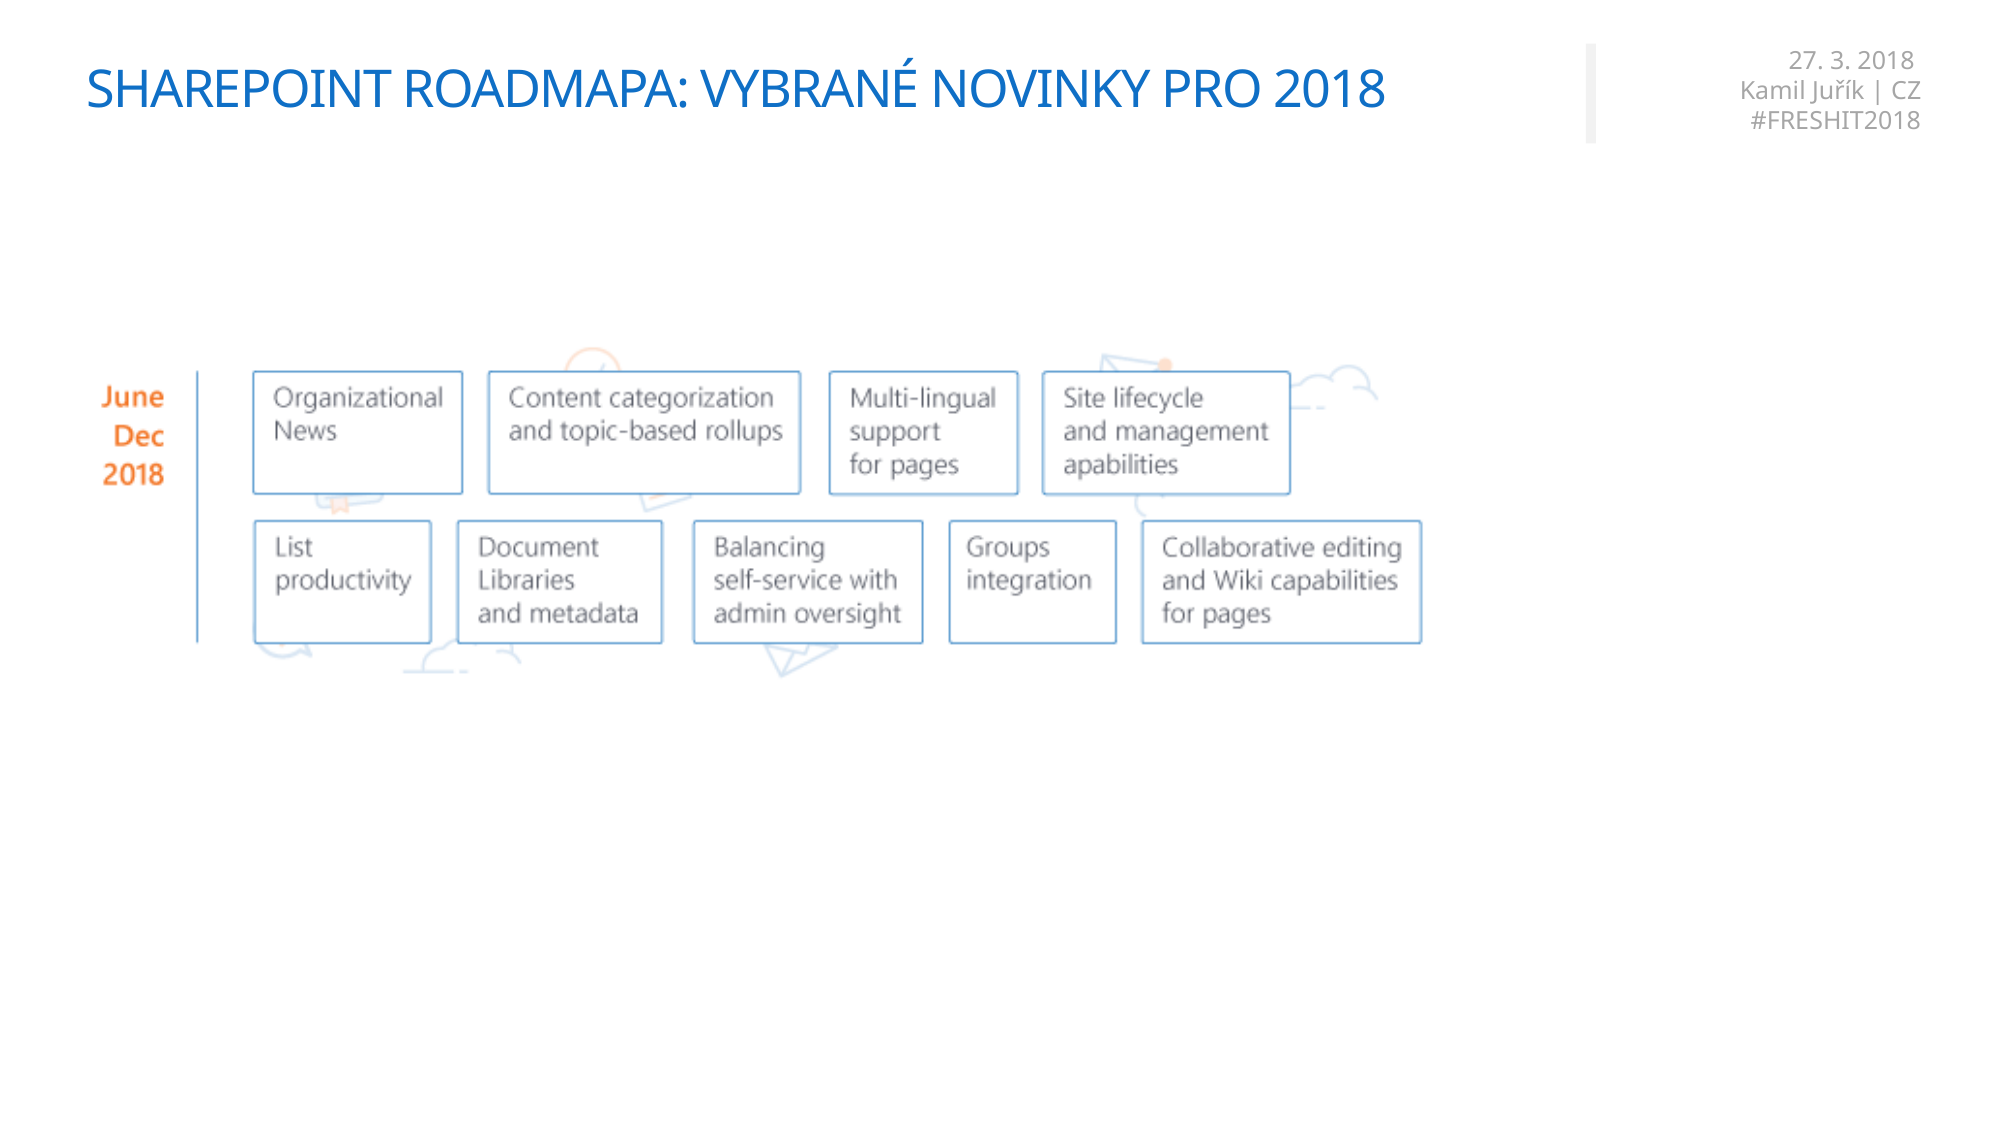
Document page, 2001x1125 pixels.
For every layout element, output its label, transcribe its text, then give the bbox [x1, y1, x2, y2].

picture [71, 311, 1484, 728]
title SHAREPOINT ROADMAPA: VYBRANÉ NOVINKY PRO 2018 [71, 37, 1538, 144]
